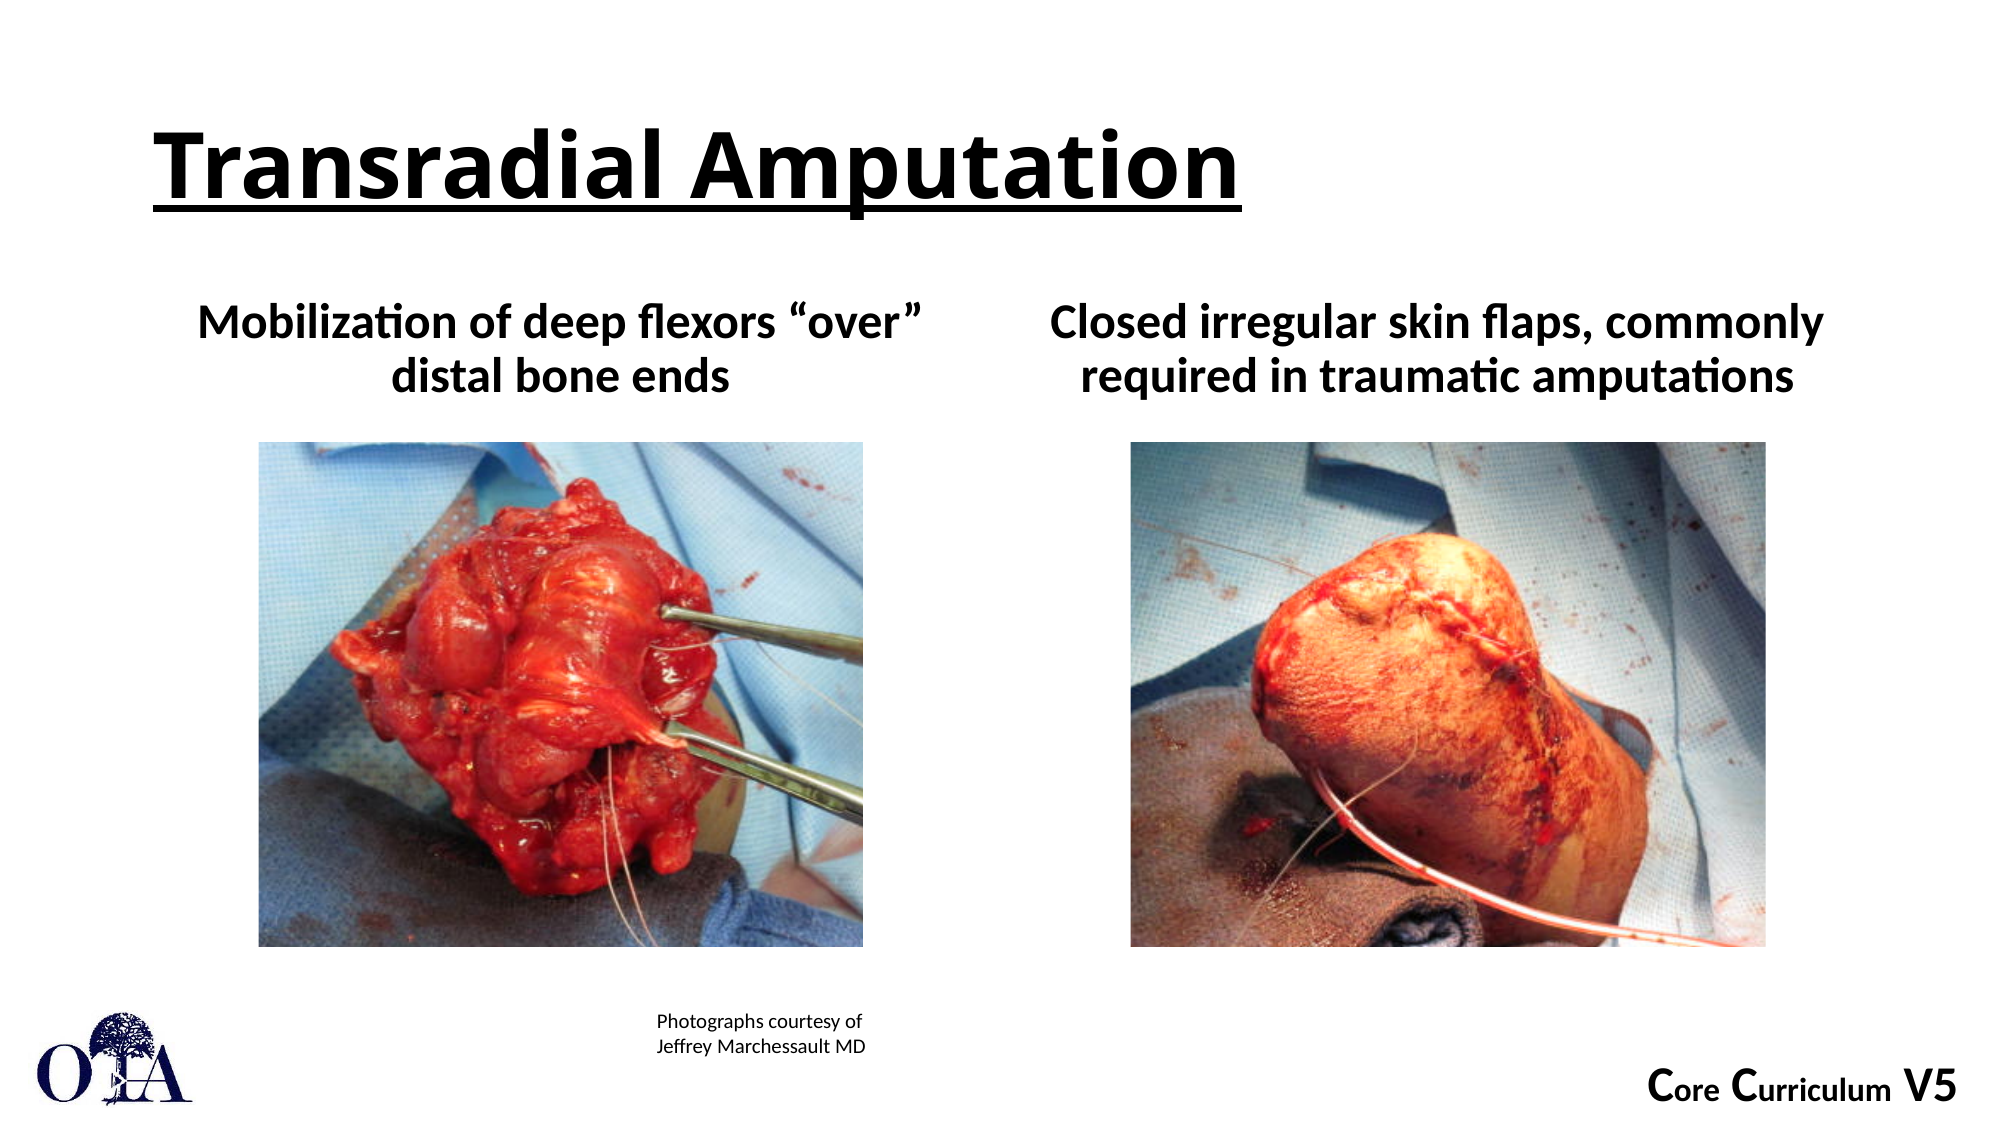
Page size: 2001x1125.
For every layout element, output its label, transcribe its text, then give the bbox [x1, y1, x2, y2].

text_box [156, 951, 1895, 1125]
text_box Photographs courtesy of Jeffrey Marchessault MD [642, 1000, 919, 1066]
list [258, 442, 863, 947]
title Transradial Amputation [137, 59, 1863, 278]
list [1130, 442, 1766, 947]
picture [28, 1010, 156, 1108]
list Closed irregular skin flaps, commonly required in traumatic amputations [1012, 275, 1863, 411]
list Mobilization of deep flexors “over” distal bone ends [137, 275, 984, 411]
